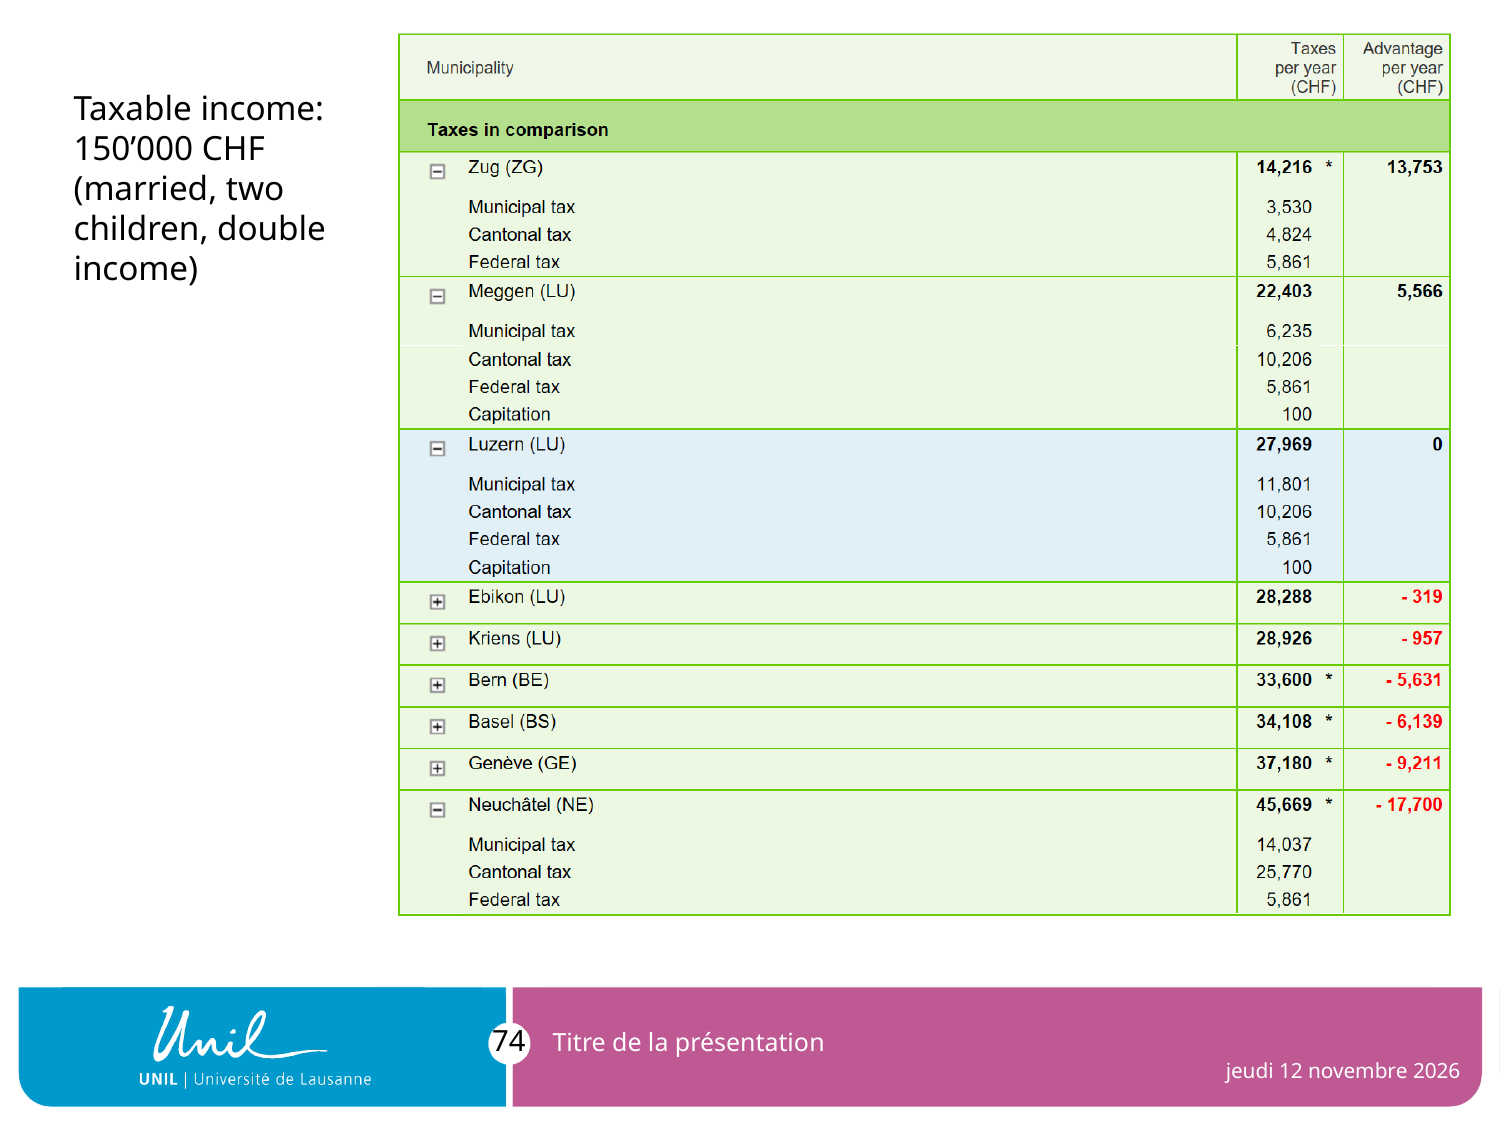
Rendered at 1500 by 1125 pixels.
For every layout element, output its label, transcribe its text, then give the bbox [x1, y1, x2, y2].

slide_number dimanche 3 avril 2022 [1200, 1018, 1475, 1094]
picture [0, 985, 1500, 1125]
footer Titre de la présentation [537, 1018, 1200, 1094]
slide_number 74 [462, 1017, 556, 1068]
picture [383, 18, 1464, 918]
list Taxable income: 150’000 CHF (married, two children, double income) [58, 28, 378, 741]
